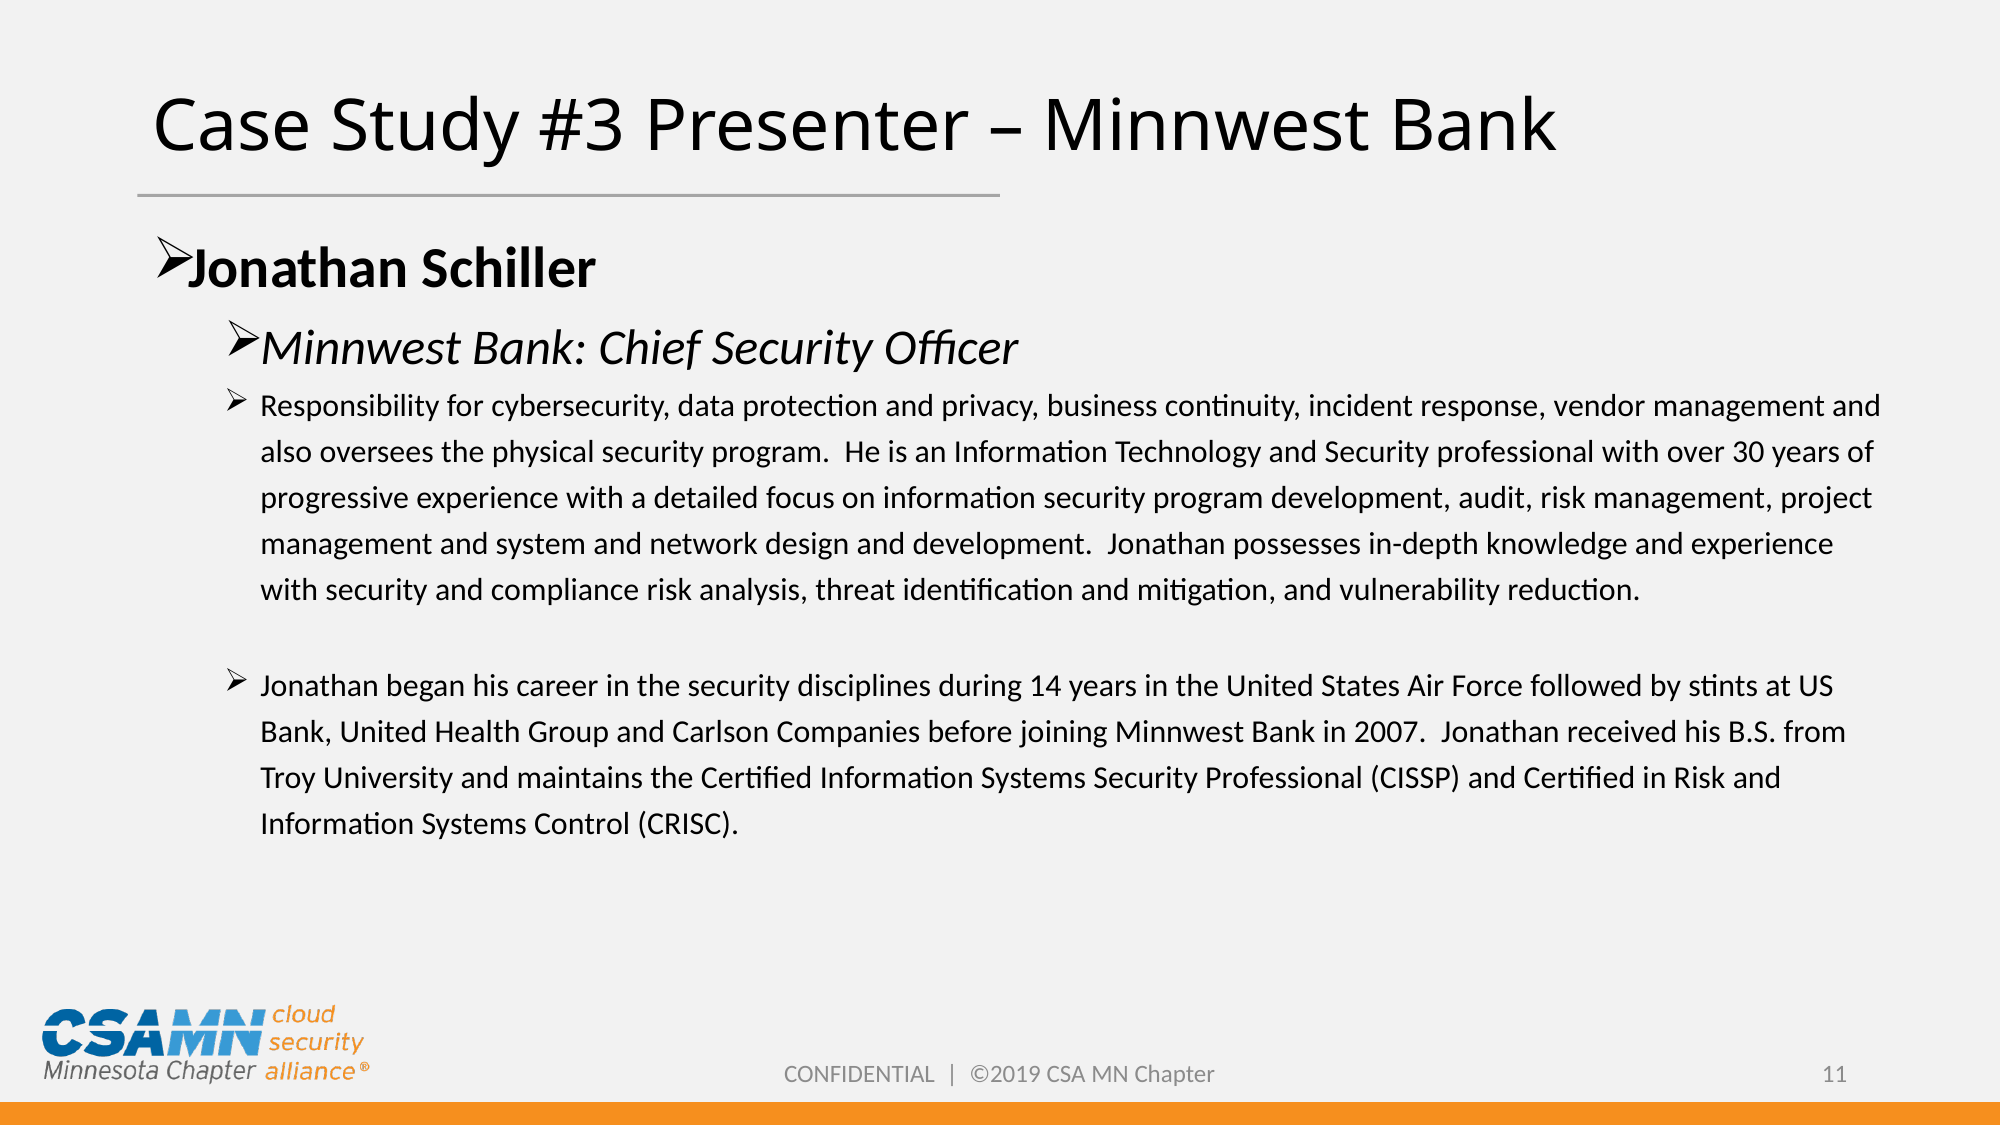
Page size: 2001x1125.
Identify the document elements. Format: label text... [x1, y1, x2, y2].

footer CONFIDENTIAL | ©2019 CSA MN Chapter [662, 1042, 1338, 1102]
title Case Study #3 Presenter – Minnwest Bank [137, 59, 1863, 196]
slide_number 11 [1412, 1042, 1863, 1102]
text_box [0, 1102, 2000, 1125]
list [34, 998, 373, 1088]
text_box Jonathan Schiller Minnwest Bank: Chief Security Officer Responsibility for cybersecurity, data protection and privacy, business continuity, incident response, vendor management and also oversees the physical security program. He is an Information Technology and Security professional with over 30 years of progressive experience with a detailed focus on information security program development, audit, risk management, project management and system and network design and development. Jonathan possesses in-depth knowledge and experience with security and compliance risk analysis, threat identification and mitigation, and vulnerability reduction. Jonathan began his career in the security disciplines during 14 years in the United States Air Force followed by stints at US Bank, United Health Group and Carlson Companies before joining Minnwest Bank in 2007. Jonathan received his B.S. from Troy University and maintains the Certified Information Systems Security Professional (CISSP) and Certified in Risk and Information Systems Control (CRISC). [137, 229, 1910, 972]
